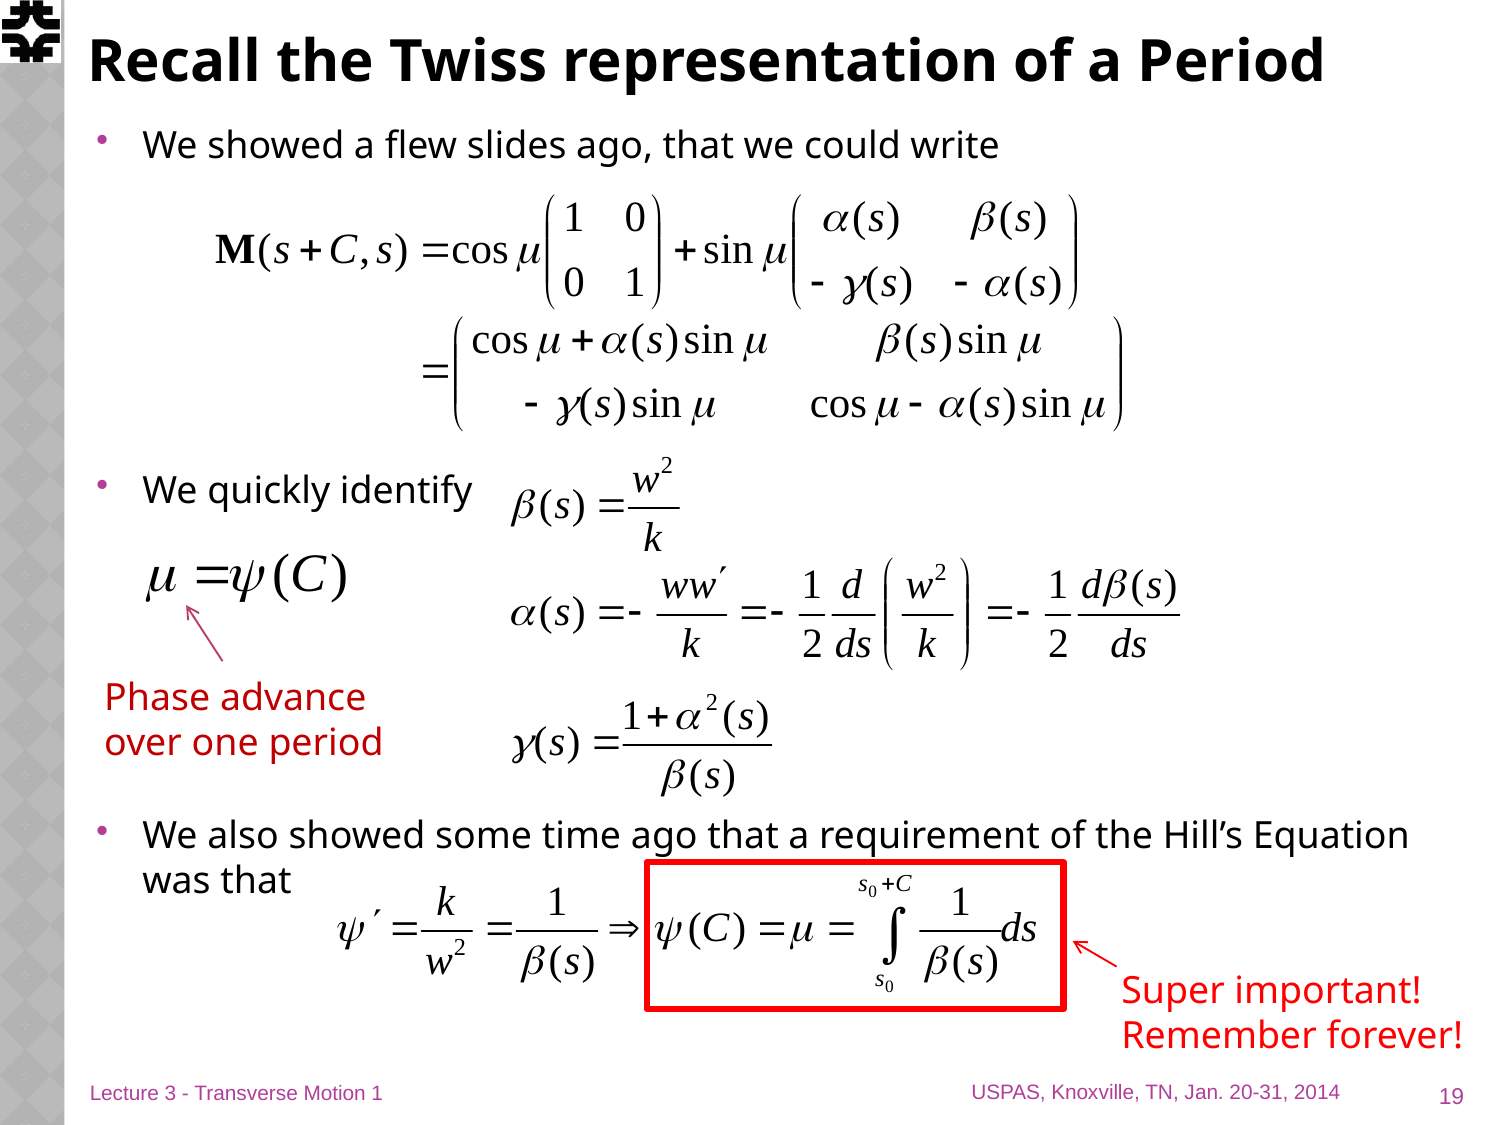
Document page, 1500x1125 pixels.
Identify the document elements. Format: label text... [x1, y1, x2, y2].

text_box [185, 604, 223, 662]
text_box Super important! Remember forever! [1106, 958, 1482, 1063]
text_box Phase advance over one period [89, 665, 441, 770]
title Recall the Twiss representation of a Period [80, 20, 1436, 93]
slide_number 19 [1367, 1071, 1465, 1110]
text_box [502, 444, 1187, 808]
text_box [333, 864, 1046, 1002]
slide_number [941, 1077, 1355, 1104]
text_box [644, 859, 1067, 1012]
picture [0, 0, 61, 63]
footer Lecture 3 - Transverse Motion 1 [75, 1075, 709, 1105]
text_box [208, 187, 1137, 440]
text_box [1072, 940, 1117, 967]
list We showed a flew slides ago, that we could write We quickly identify We also showed some time ago that a requirement of the Hill’s Equation was that [82, 112, 1437, 551]
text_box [135, 541, 357, 615]
